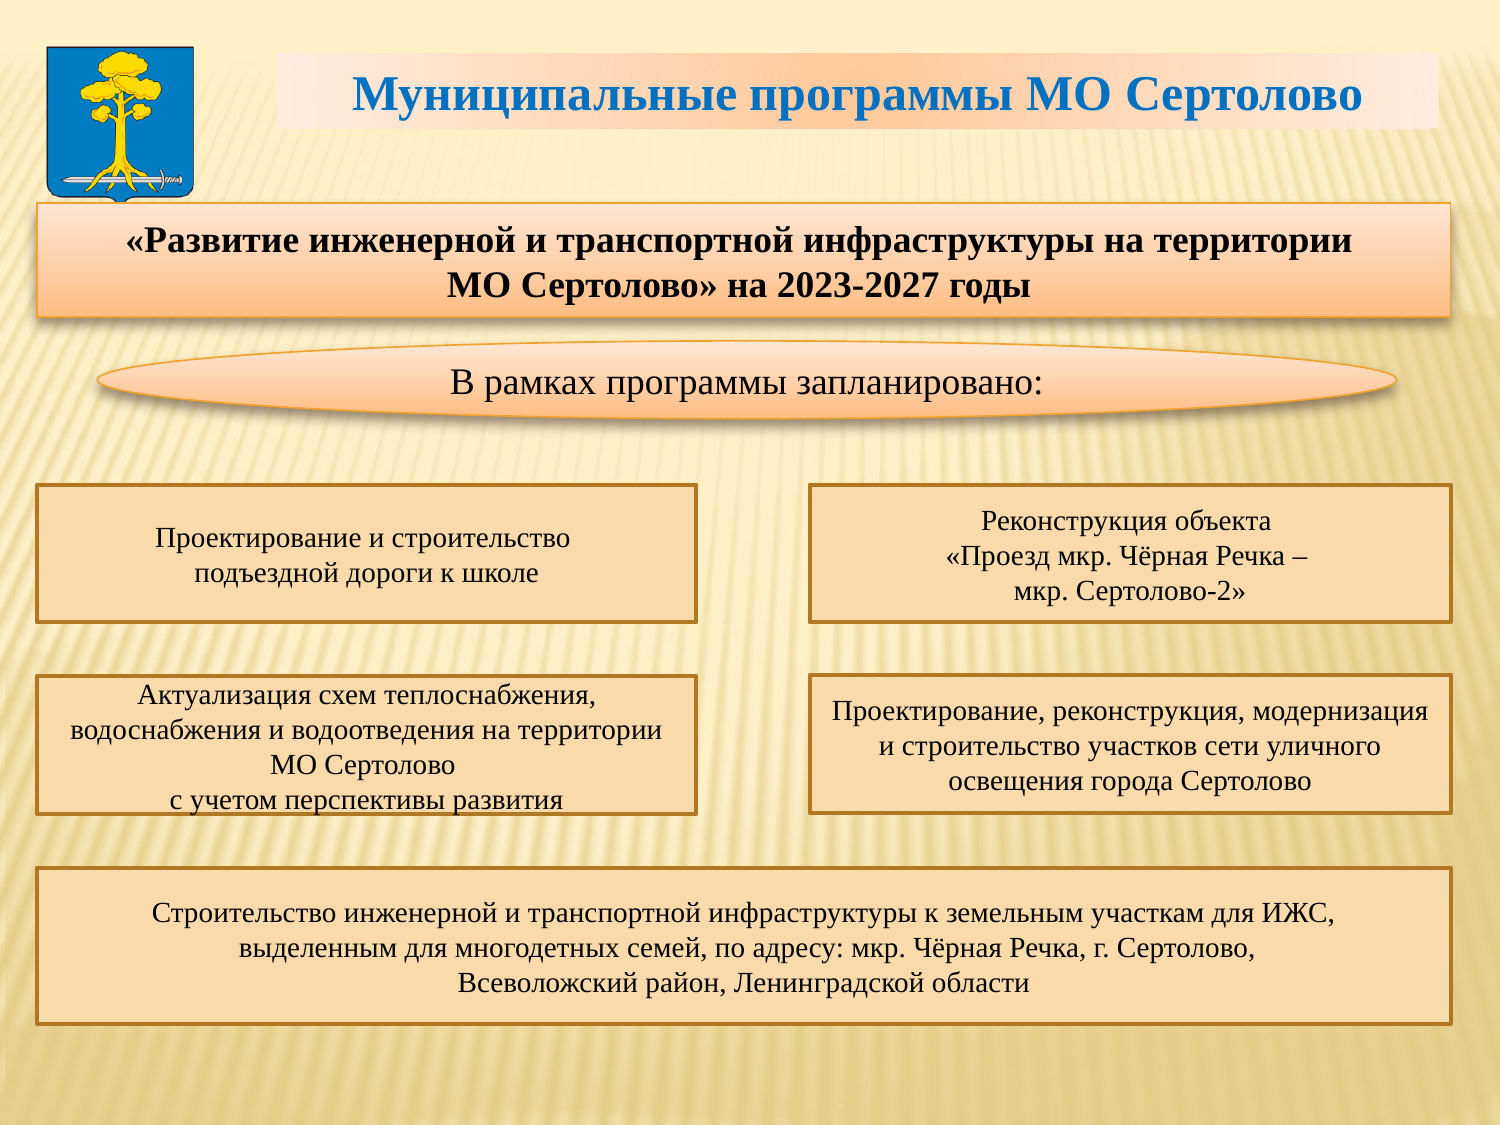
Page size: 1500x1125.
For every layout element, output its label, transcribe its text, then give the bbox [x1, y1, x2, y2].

text_box Проектирование и строительство подъездной дороги к школе [35, 483, 698, 624]
text_box Строительство инженерной и транспортной инфраструктуры к земельным участкам для ИЖС, выделенным для многодетных семей, по адресу: мкр. Чёрная Речка, г. Сертолово, Всеволожский район, Ленинградской области [35, 866, 1453, 1026]
text_box Проектирование, реконструкция, модернизация и строительство участков сети уличного освещения города Сертолово [808, 673, 1453, 815]
text_box «Развитие инженерной и транспортной инфраструктуры на территории МО Сертолово» на 2023-2027 годы [36, 202, 1451, 318]
text_box Актуализация схем теплоснабжения, водоснабжения и водоотведения на территории МО Сертолово с учетом перспективы развития [35, 674, 698, 816]
text_box Муниципальные программы МО Сертолово [276, 53, 1439, 129]
text_box Реконструкция объекта «Проезд мкр. Чёрная Речка – мкр. Сертолово-2» [808, 483, 1453, 624]
picture [46, 46, 194, 212]
text_box В рамках программы запланировано: [96, 340, 1398, 420]
